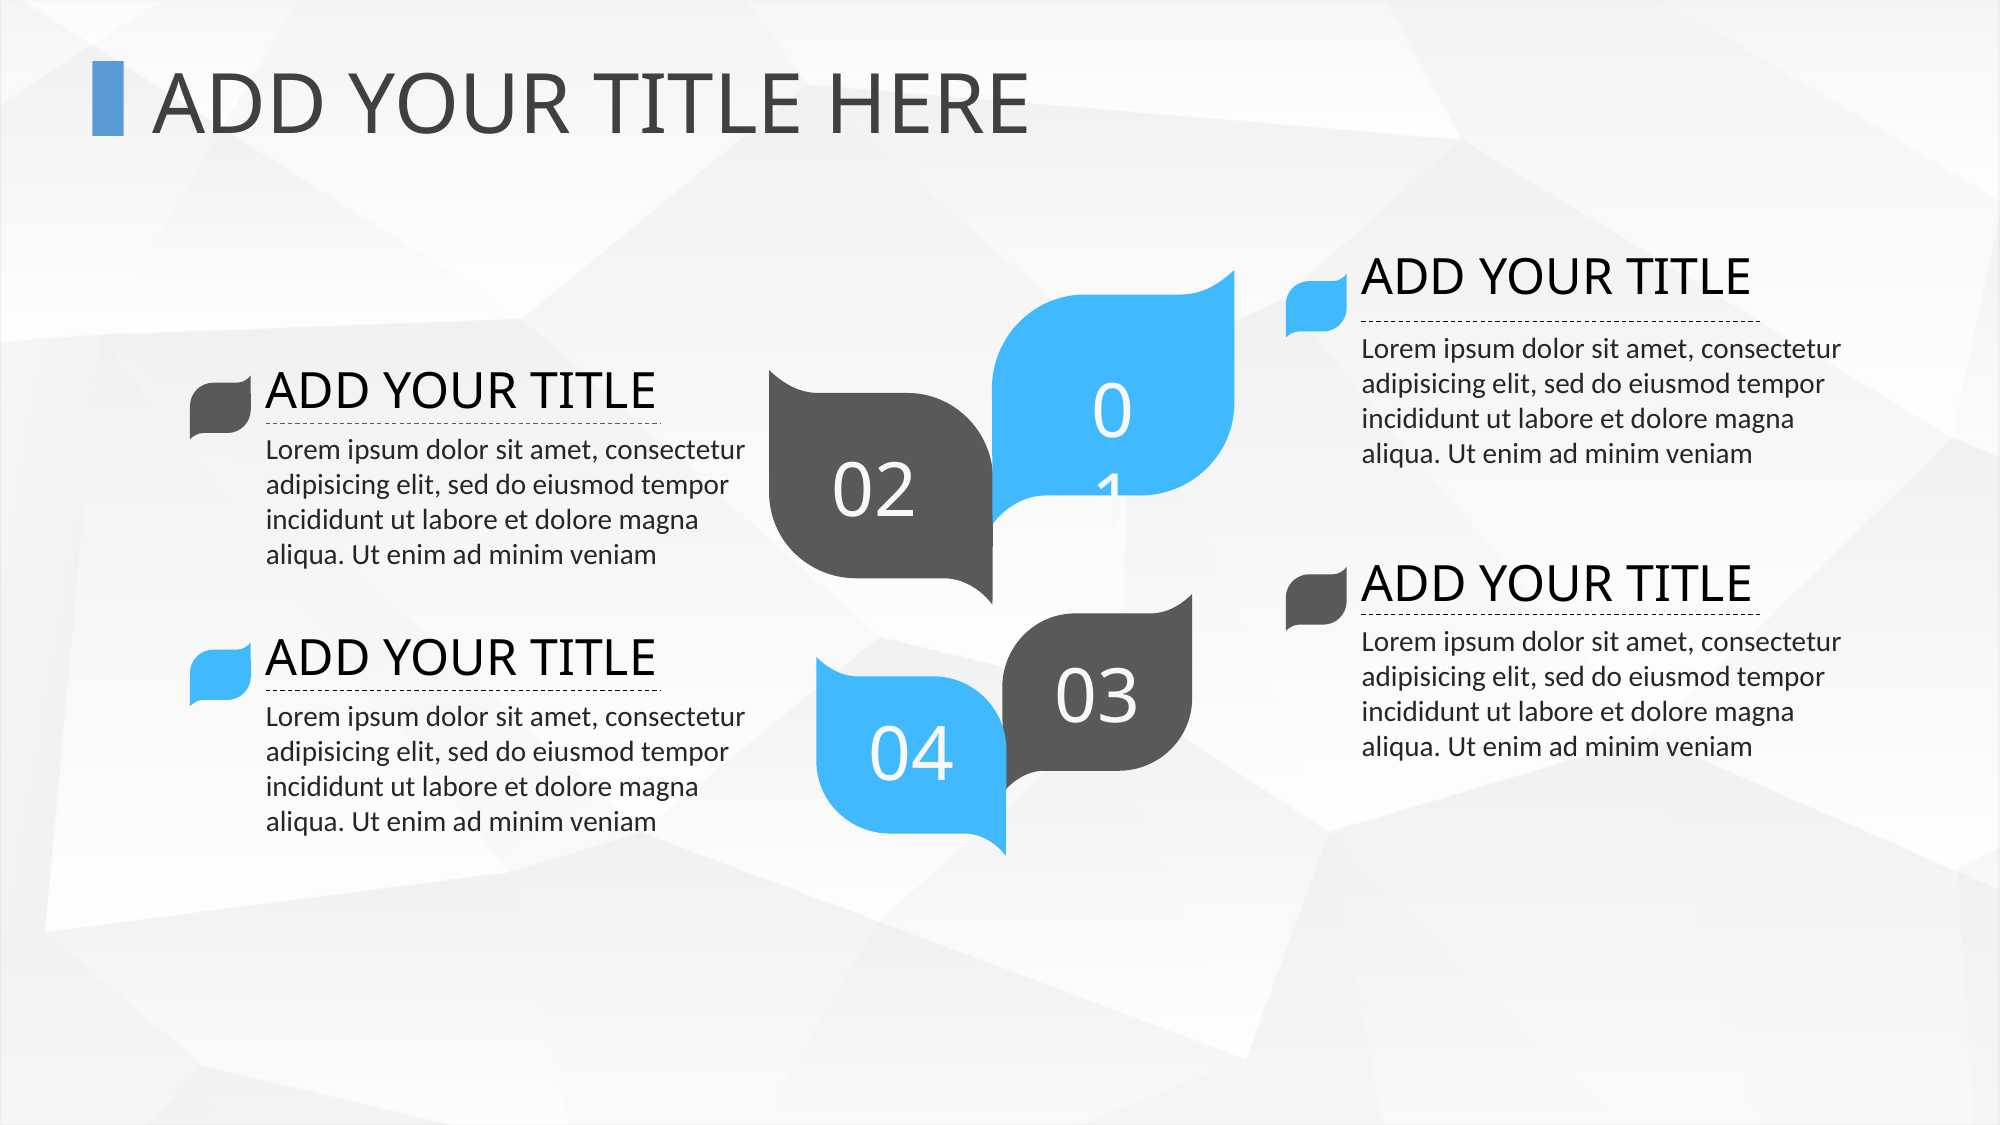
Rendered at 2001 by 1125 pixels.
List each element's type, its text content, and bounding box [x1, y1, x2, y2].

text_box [190, 618, 799, 847]
text_box [91, 60, 125, 137]
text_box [769, 370, 994, 605]
text_box ADD YOUR TITLE HERE [137, 42, 1216, 158]
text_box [1285, 237, 1860, 479]
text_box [1002, 594, 1193, 794]
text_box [991, 269, 1235, 525]
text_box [190, 351, 764, 580]
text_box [816, 657, 1007, 856]
picture [0, 0, 2000, 1125]
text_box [1285, 543, 1860, 772]
